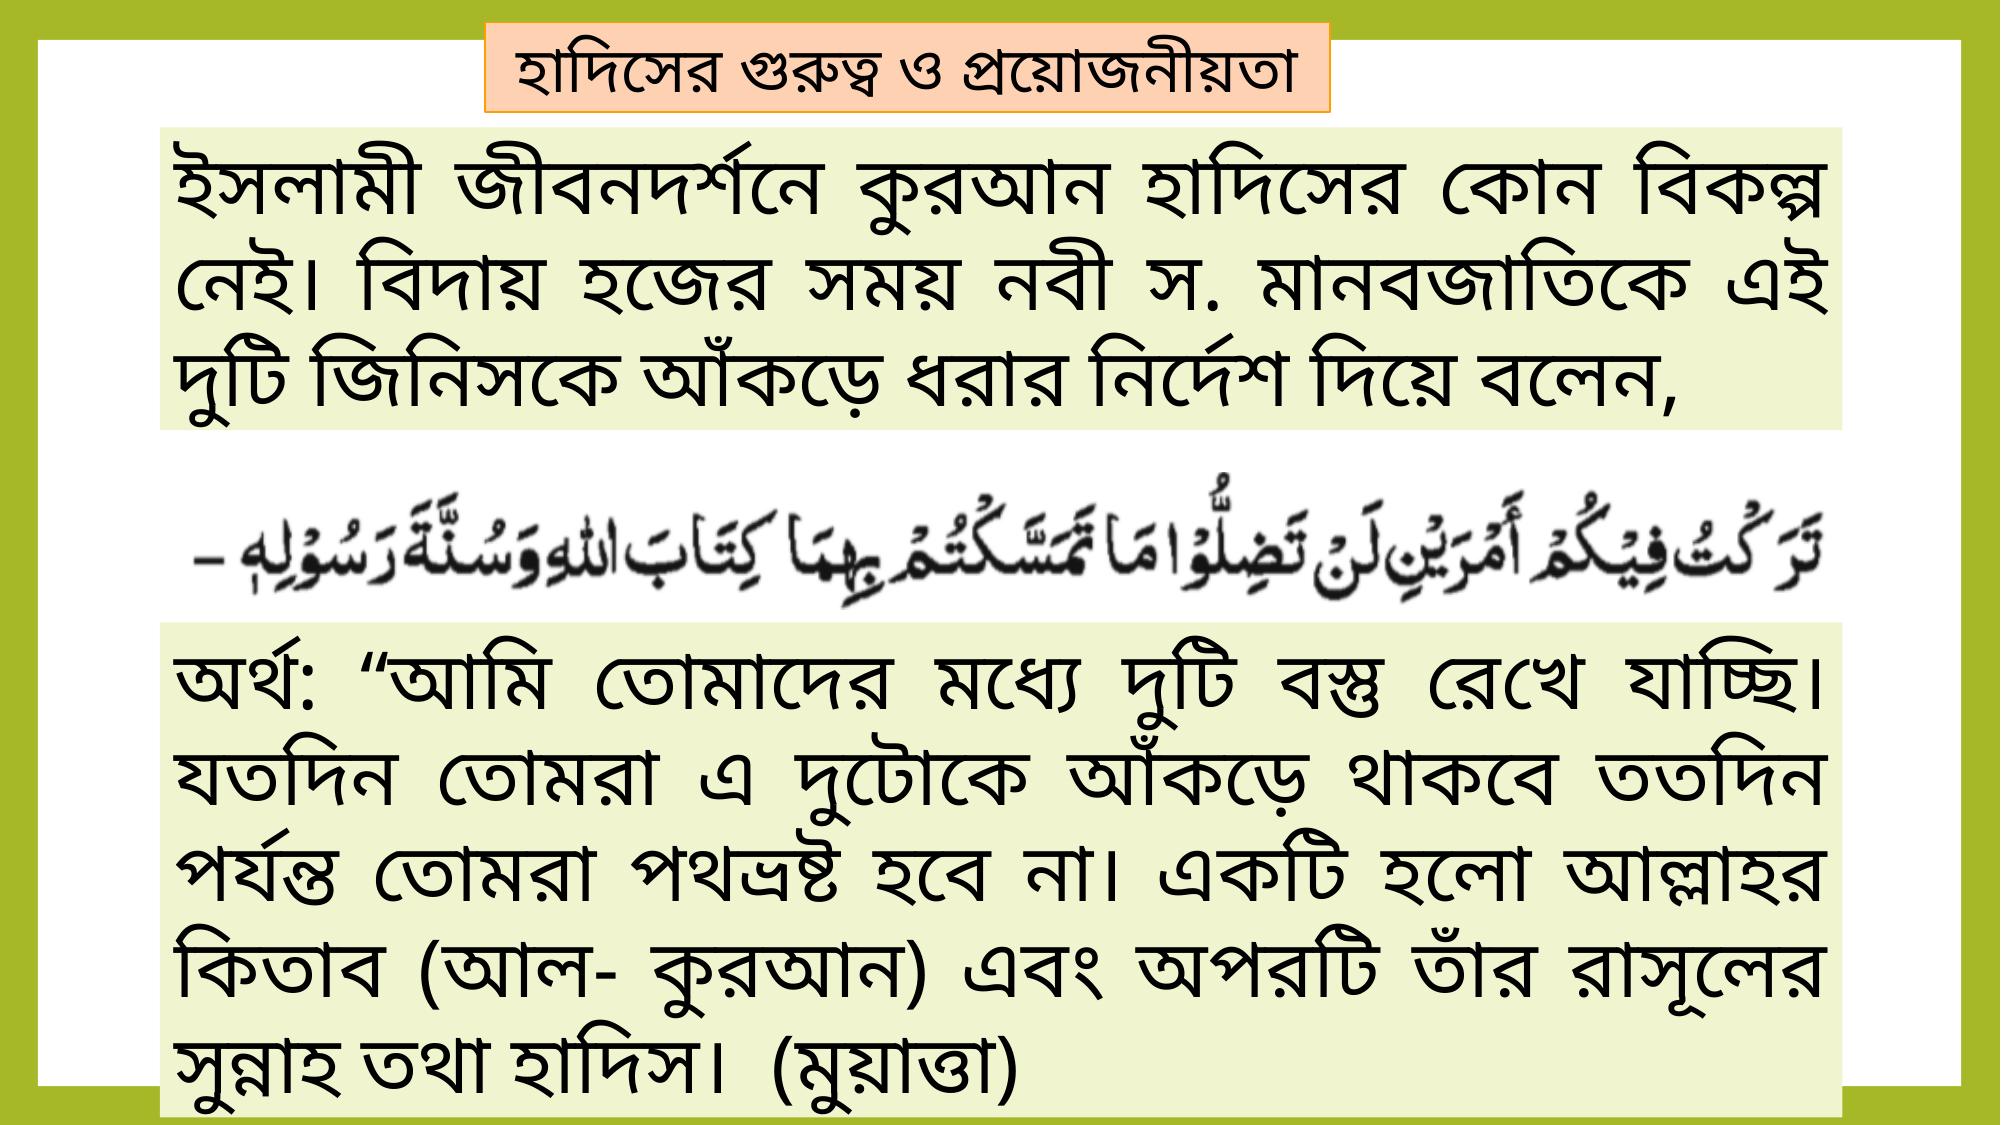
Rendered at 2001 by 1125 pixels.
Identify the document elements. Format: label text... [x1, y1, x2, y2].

text_box হাদিসের গুরুত্ব ও প্রয়োজনীয়তা [484, 22, 1331, 113]
picture [156, 472, 1844, 610]
text_box ইসলামী জীবনদর্শনে কুরআন হাদিসের কোন বিকল্প নেই। বিদায় হজের সময় নবী স. মানবজাতিকে এই দুটি জিনিসকে আঁকড়ে ধরার নির্দেশ দিয়ে বলেন, [159, 127, 1843, 431]
text_box অর্থ: “আমি তোমাদের মধ্যে দুটি বস্তু রেখে যাচ্ছি। যতদিন তোমরা এ দুটোকে আঁকড়ে থাকবে ততদিন পর্যন্ত তোমরা পথভ্রষ্ট হবে না। একটি হলো আল্লাহর কিতাব (আল- কুরআন) এবং অপরটি তাঁর রাসূলের সুন্নাহ তথা হাদিস। (মুয়াত্তা) [159, 622, 1843, 1118]
